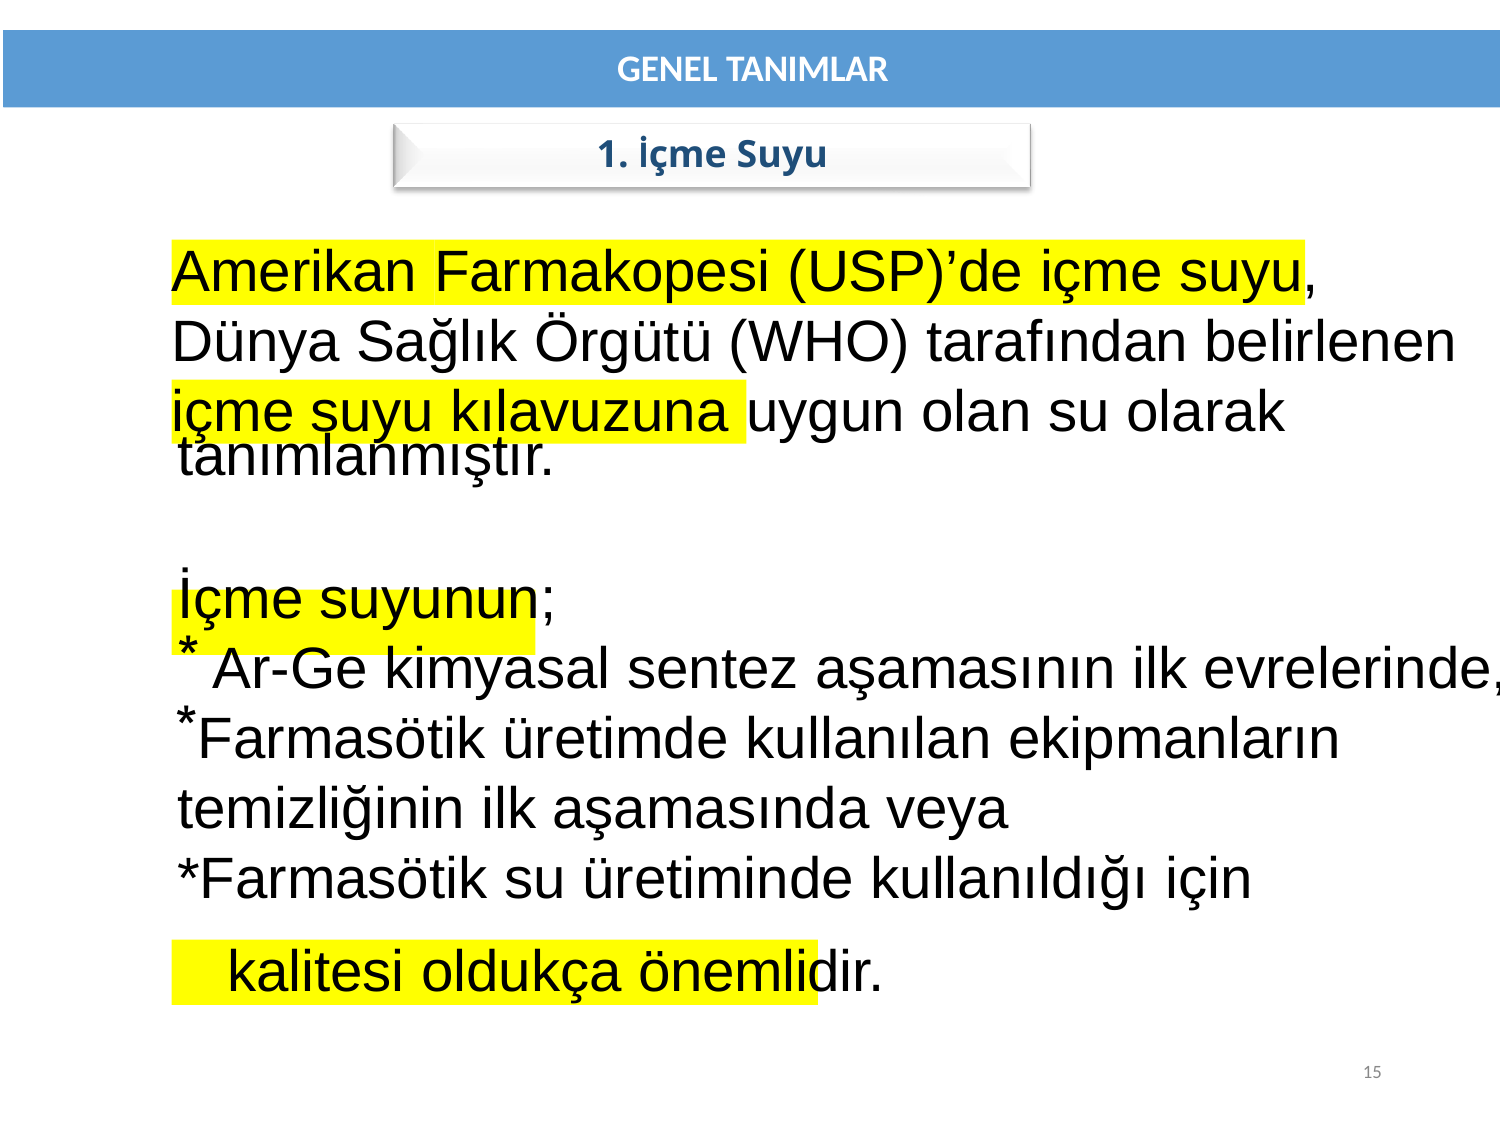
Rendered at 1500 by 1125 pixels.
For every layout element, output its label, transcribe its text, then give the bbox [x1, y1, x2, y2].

text_box içme suyu kılavuzuna [171, 379, 744, 444]
text_box Amerikan Farmakopesi (USP)’de içme suyu, Dünya Sağlık Örgütü (WHO) tarafından belirlenen [169, 231, 1462, 374]
text_box uygun olan su olarak [744, 371, 1288, 415]
text_box GENEL TANIMLAR 1. İçme Suyu [594, 41, 895, 121]
text_box [171, 939, 818, 1005]
text_box tanımlanmıştır. İçme suyunun; Ar-Ge kimyasal sentez aşamasının ilk evrelerinde, Farmasötik üretimde kullanılan ekipmanların temizliğinin ilk aşamasında veya *Farmasötik su üretiminde kullanıldığı için [175, 415, 1500, 910]
text_box kalitesi oldukça önemlidir. [225, 931, 1036, 1004]
picture [388, 122, 1037, 197]
text_box 15 [1360, 1058, 1384, 1083]
text_box [171, 589, 175, 655]
